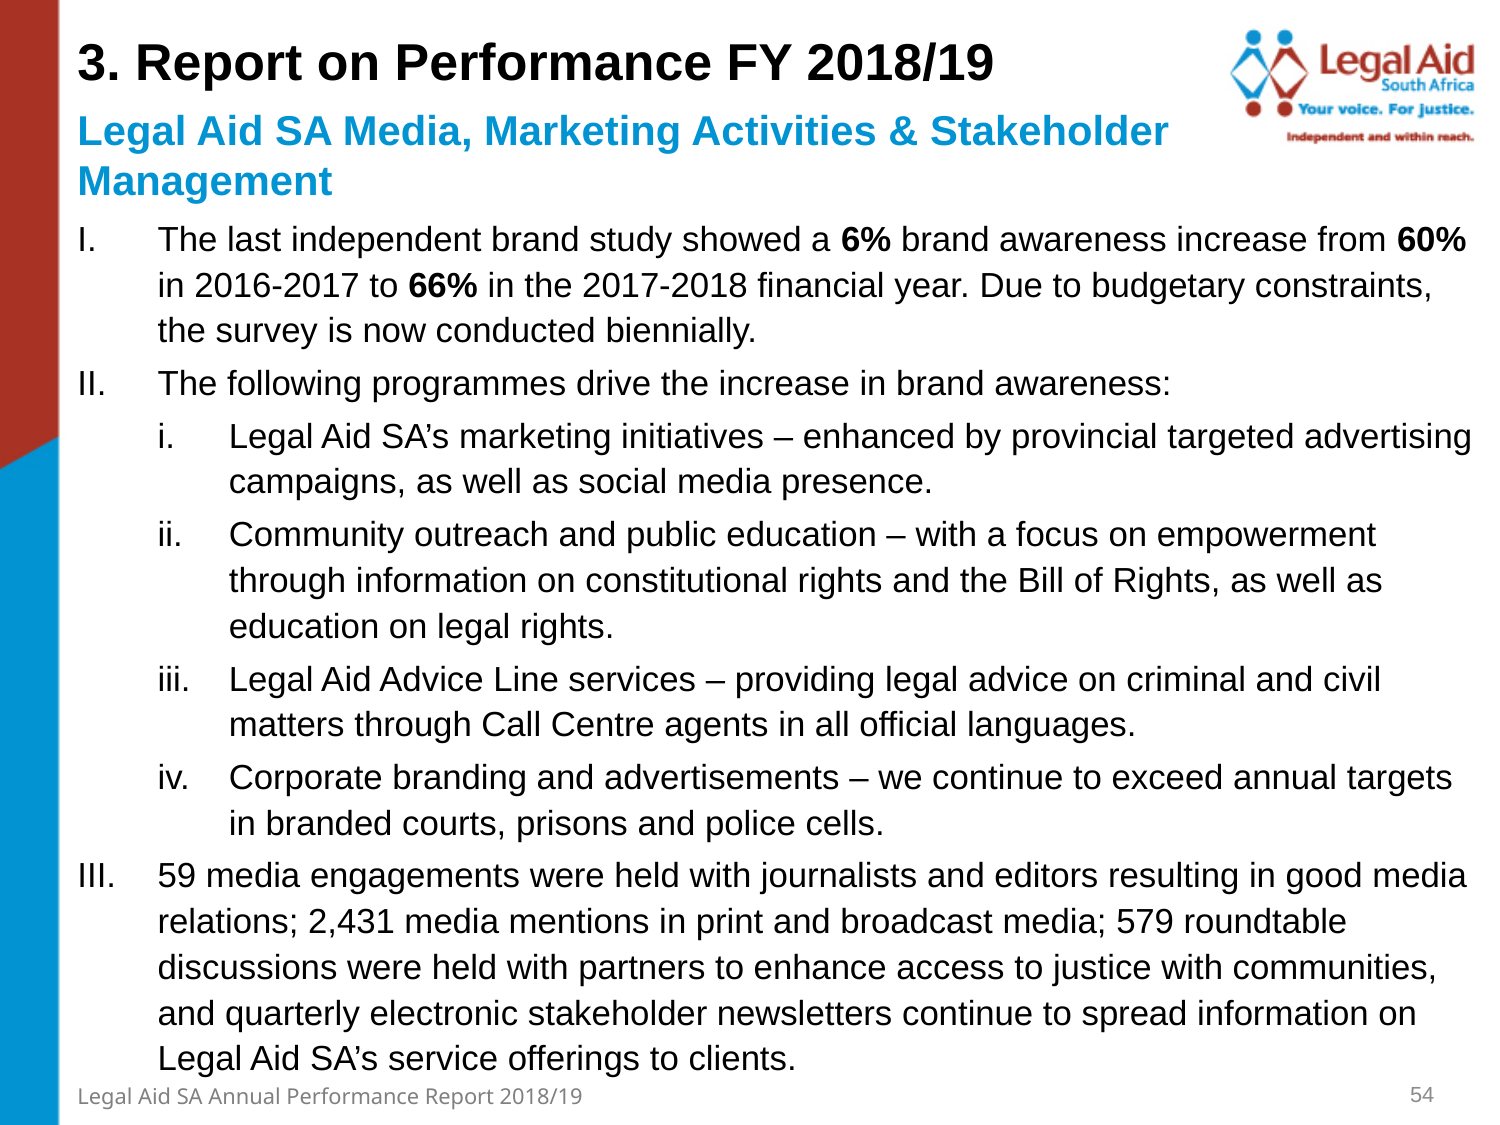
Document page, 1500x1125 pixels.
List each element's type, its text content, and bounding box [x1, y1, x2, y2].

list The last independent brand study showed a 6% brand awareness increase from 60% in 2016-2017 to 66% in the 2017-2018 financial year. Due to budgetary constraints, the survey is now conducted biennially. The following programmes drive the increase in brand awareness: Legal Aid SA’s marketing initiatives – enhanced by provincial targeted advertising campaigns, as well as social media presence. Community outreach and public education – with a focus on empowerment through information on constitutional rights and the Bill of Rights, as well as education on legal rights. Legal Aid Advice Line services – providing legal advice on criminal and civil matters through Call Centre agents in all official languages. Corporate branding and advertisements – we continue to exceed annual targets in branded courts, prisons and police cells. 59 media engagements were held with journalists and editors resulting in good media relations; 2,431 media mentions in print and broadcast media; 579 roundtable discussions were held with partners to enhance access to justice with communities, and quarterly electronic stakeholder newsletters continue to spread information on Legal Aid SA’s service offerings to clients. [62, 205, 1500, 1094]
text_box Legal Aid SA Annual Performance Report 2018/19 [62, 1070, 948, 1116]
text_box 3. Report on Performance FY 2018/19 [62, 2, 1223, 117]
picture [0, 0, 1500, 1125]
text_box Legal Aid SA Media, Marketing Activities & Stakeholder Management [62, 158, 1223, 205]
slide_number 54 [1099, 1063, 1450, 1124]
